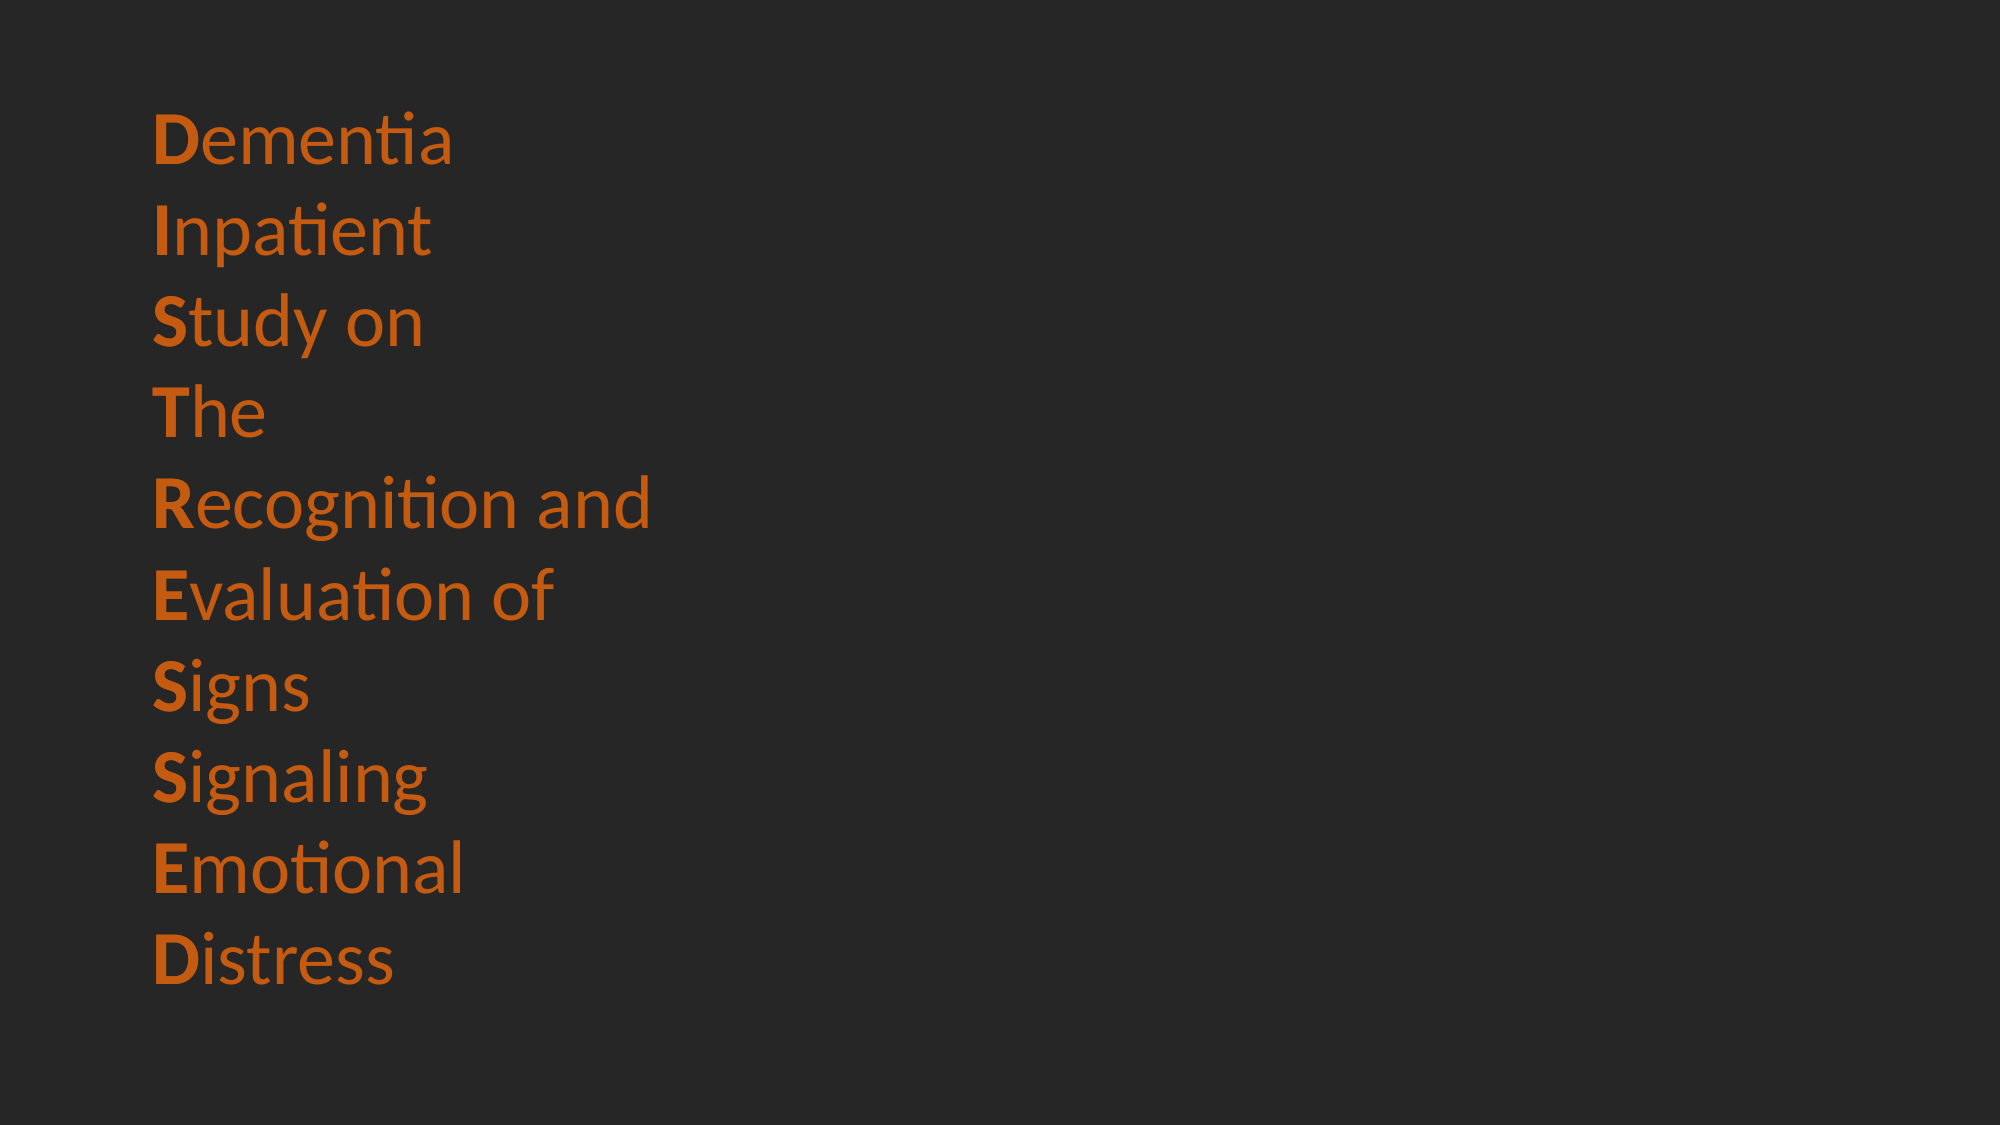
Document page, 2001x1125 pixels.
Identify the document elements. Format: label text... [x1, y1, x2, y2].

text_box Dementia Inpatient Study on The Recognition and Evaluation of Signs Signaling Emotional Distress [137, 81, 1863, 1014]
